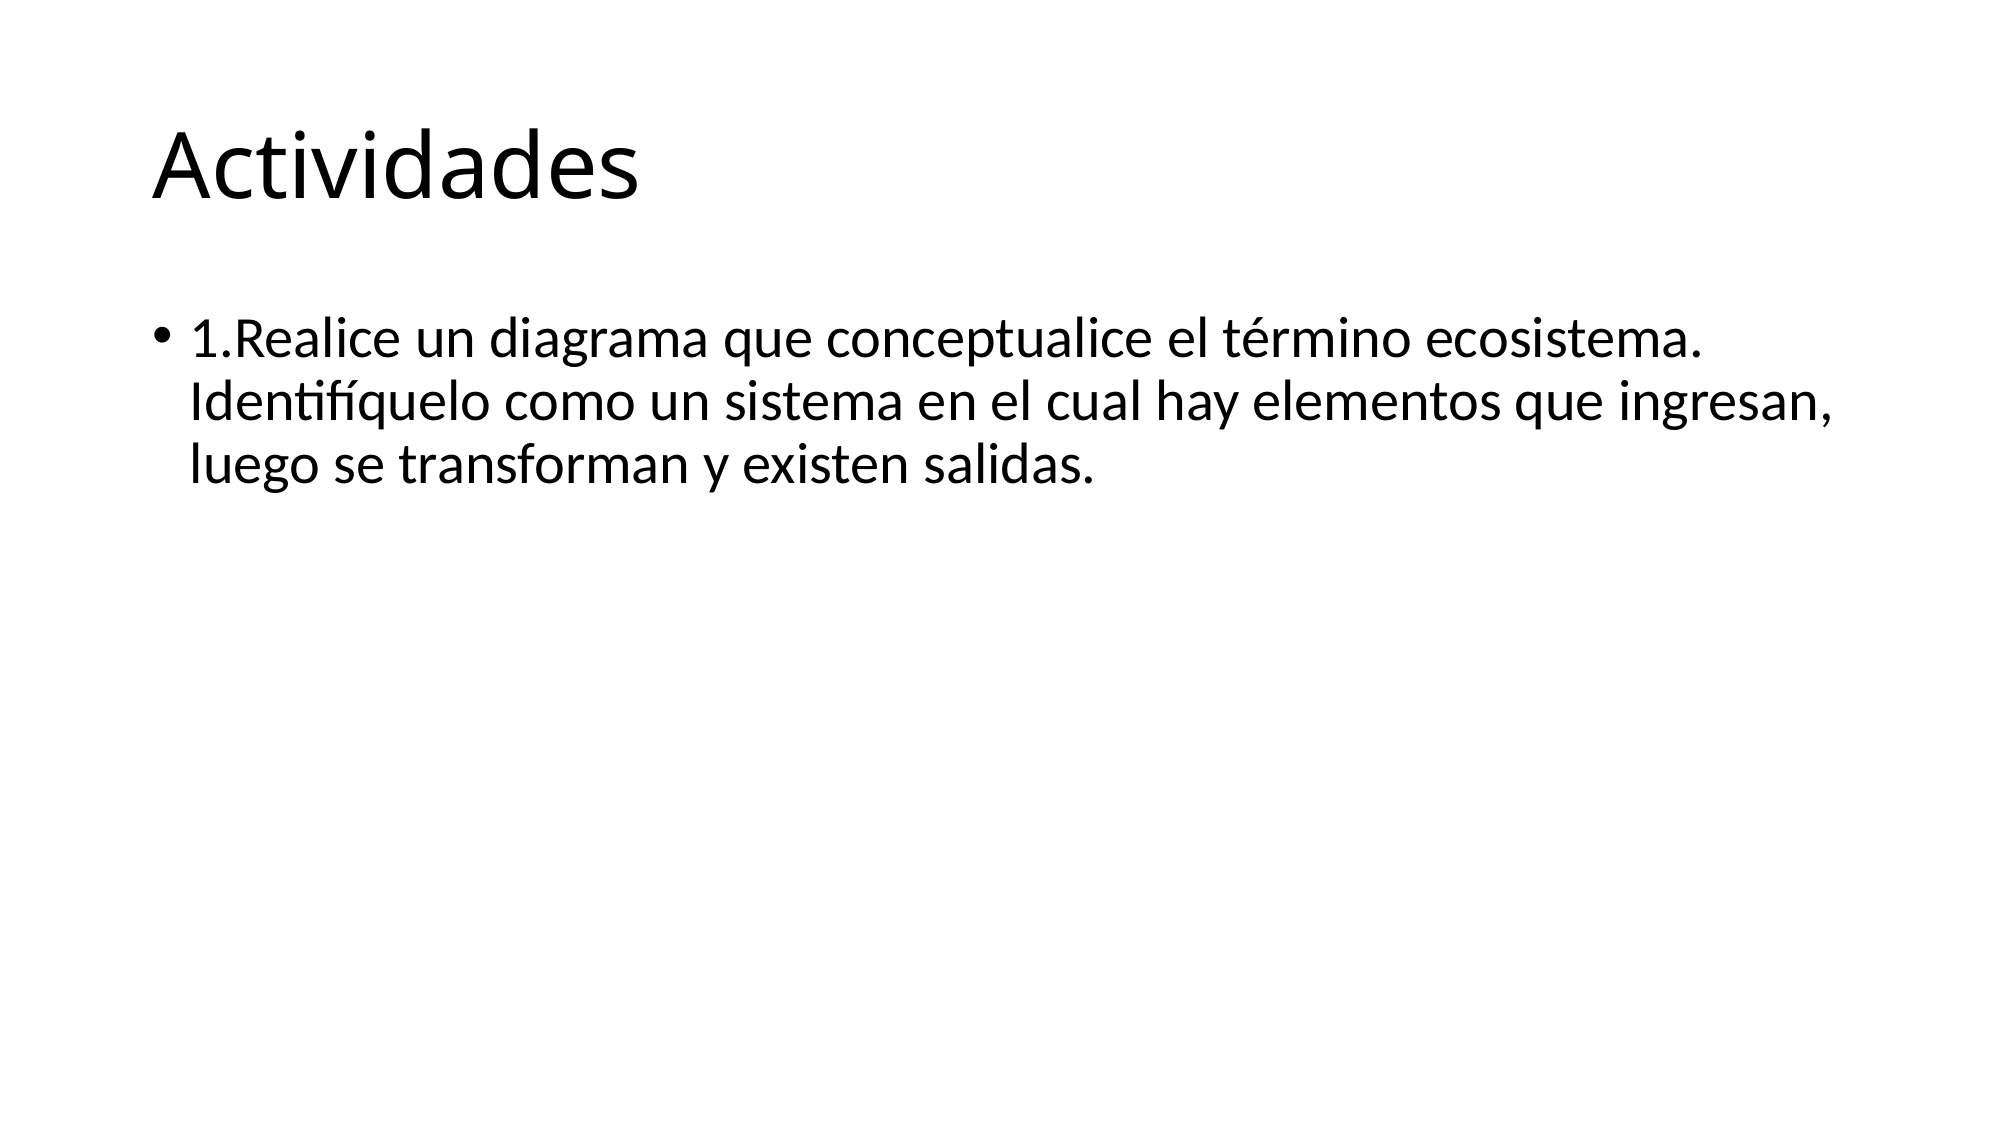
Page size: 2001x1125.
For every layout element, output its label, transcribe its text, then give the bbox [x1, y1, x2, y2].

title Actividades [137, 59, 1863, 278]
list 1.Realice un diagrama que conceptualice el término ecosistema. Identifíquelo como un sistema en el cual hay elementos que ingresan, luego se transforman y existen salidas. [137, 299, 1863, 1014]
